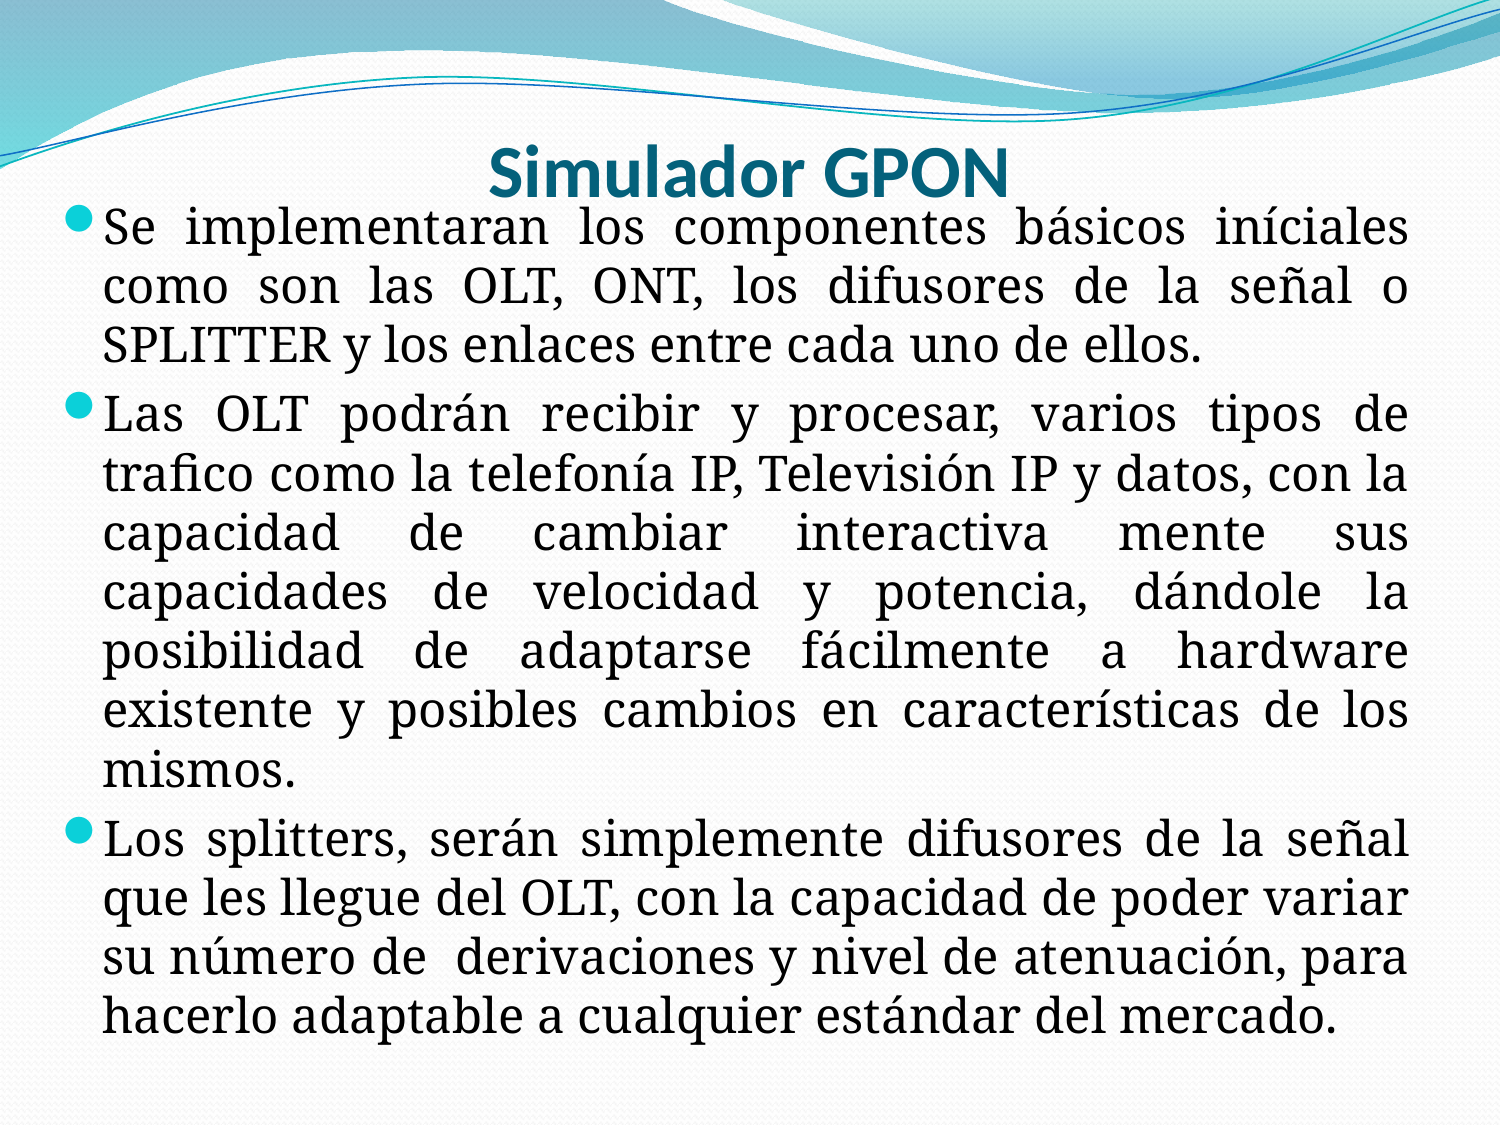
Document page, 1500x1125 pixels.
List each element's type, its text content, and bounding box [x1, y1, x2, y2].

title Simulador GPON [75, 115, 1425, 187]
list Se implementaran los componentes básicos iníciales como son las OLT, ONT, los difusores de la señal o SPLITTER y los enlaces entre cada uno de ellos. Las OLT podrán recibir y procesar, varios tipos de trafico como la telefonía IP, Televisión IP y datos, con la capacidad de cambiar interactiva mente sus capacidades de velocidad y potencia, dándole la posibilidad de adaptarse fácilmente a hardware existente y posibles cambios en características de los mismos. Los splitters, serán simplemente difusores de la señal que les llegue del OLT, con la capacidad de poder variar su número de derivaciones y nivel de atenuación, para hacerlo adaptable a cualquier estándar del mercado. [46, 187, 1425, 1079]
